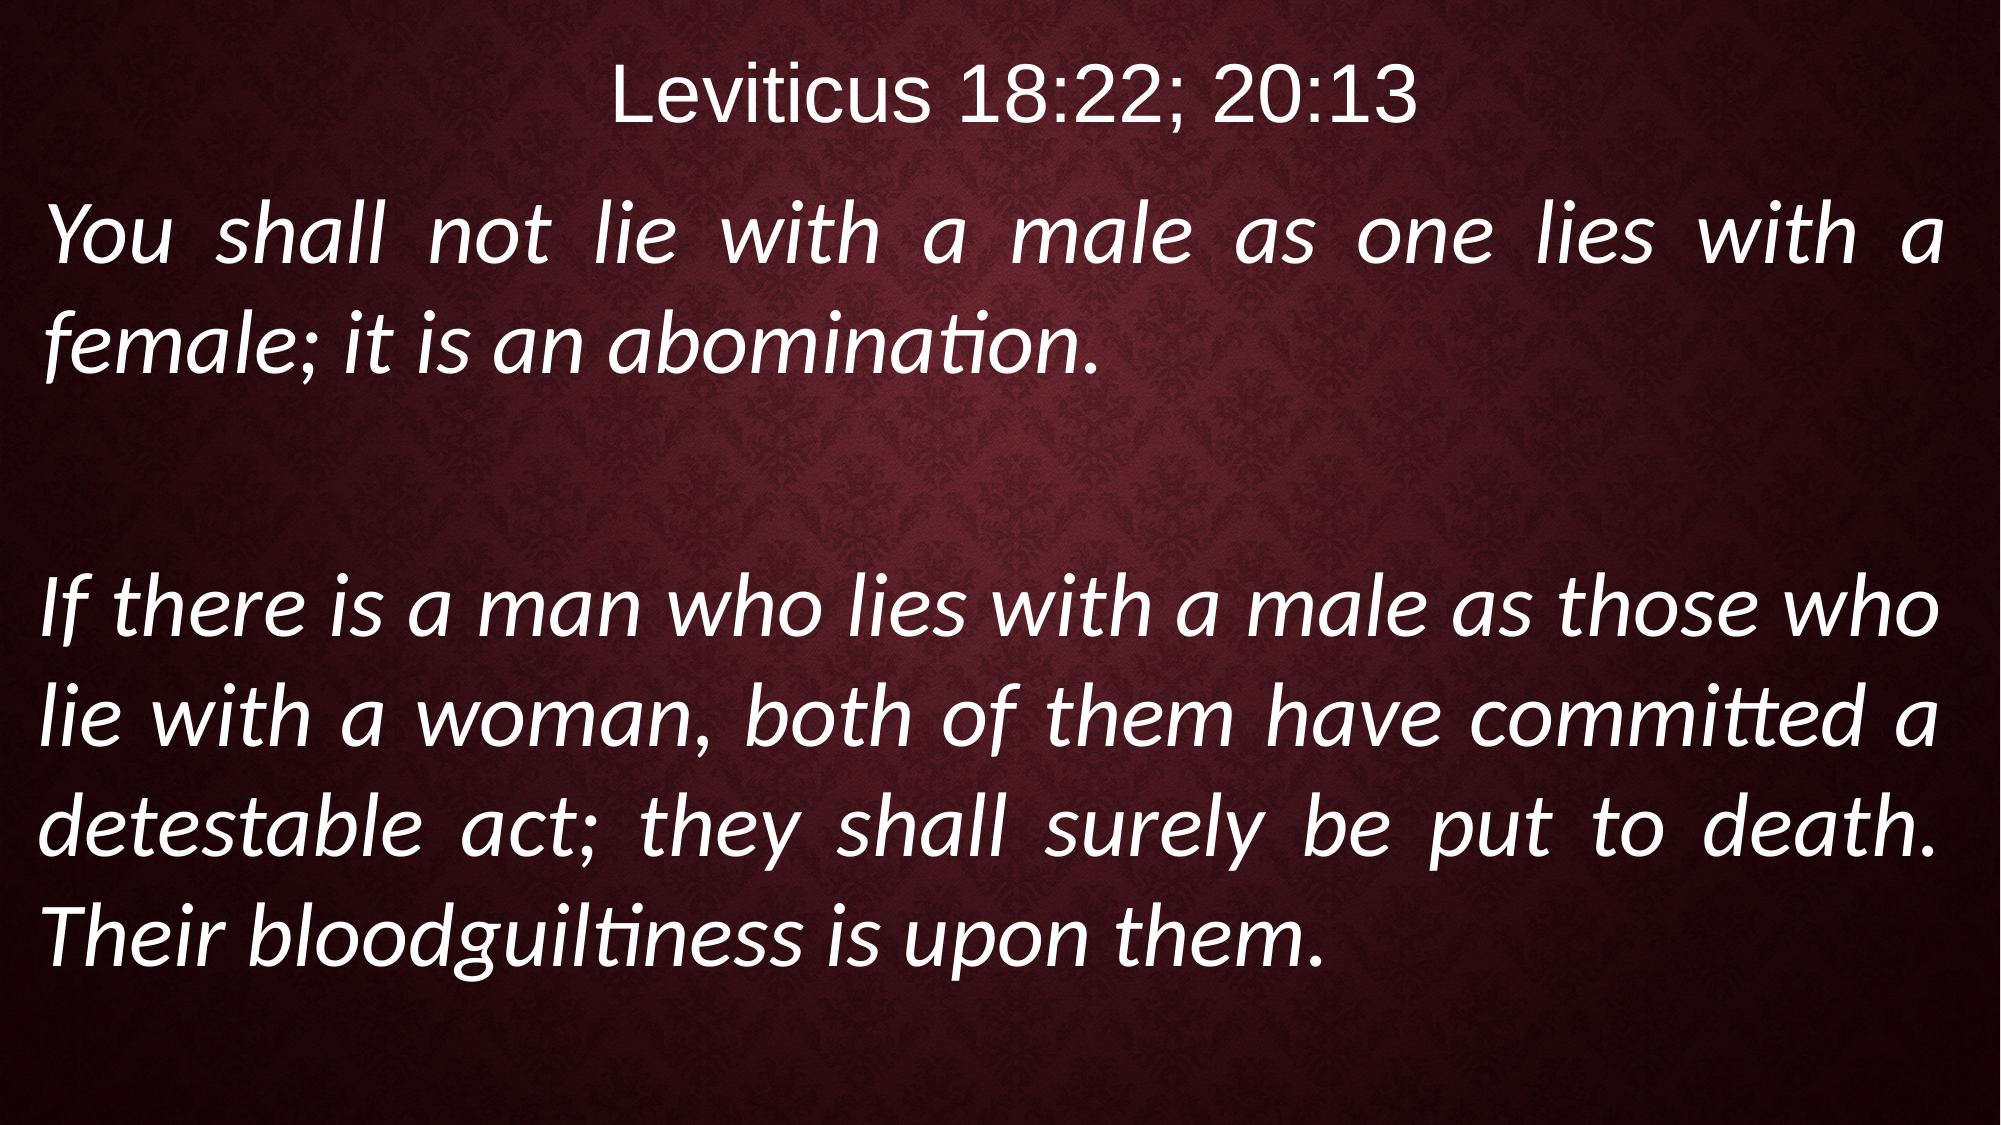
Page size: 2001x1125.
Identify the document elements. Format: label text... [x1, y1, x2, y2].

text_box Leviticus 18:22; 20:13 [55, 31, 1974, 146]
text_box You shall not lie with a male as one lies with a female; it is an abomination. [28, 164, 1965, 399]
text_box If there is a man who lies with a male as those who lie with a woman, both of them have committed a detestable act; they shall surely be put to death. Their bloodguiltiness is upon them. [22, 537, 1960, 993]
